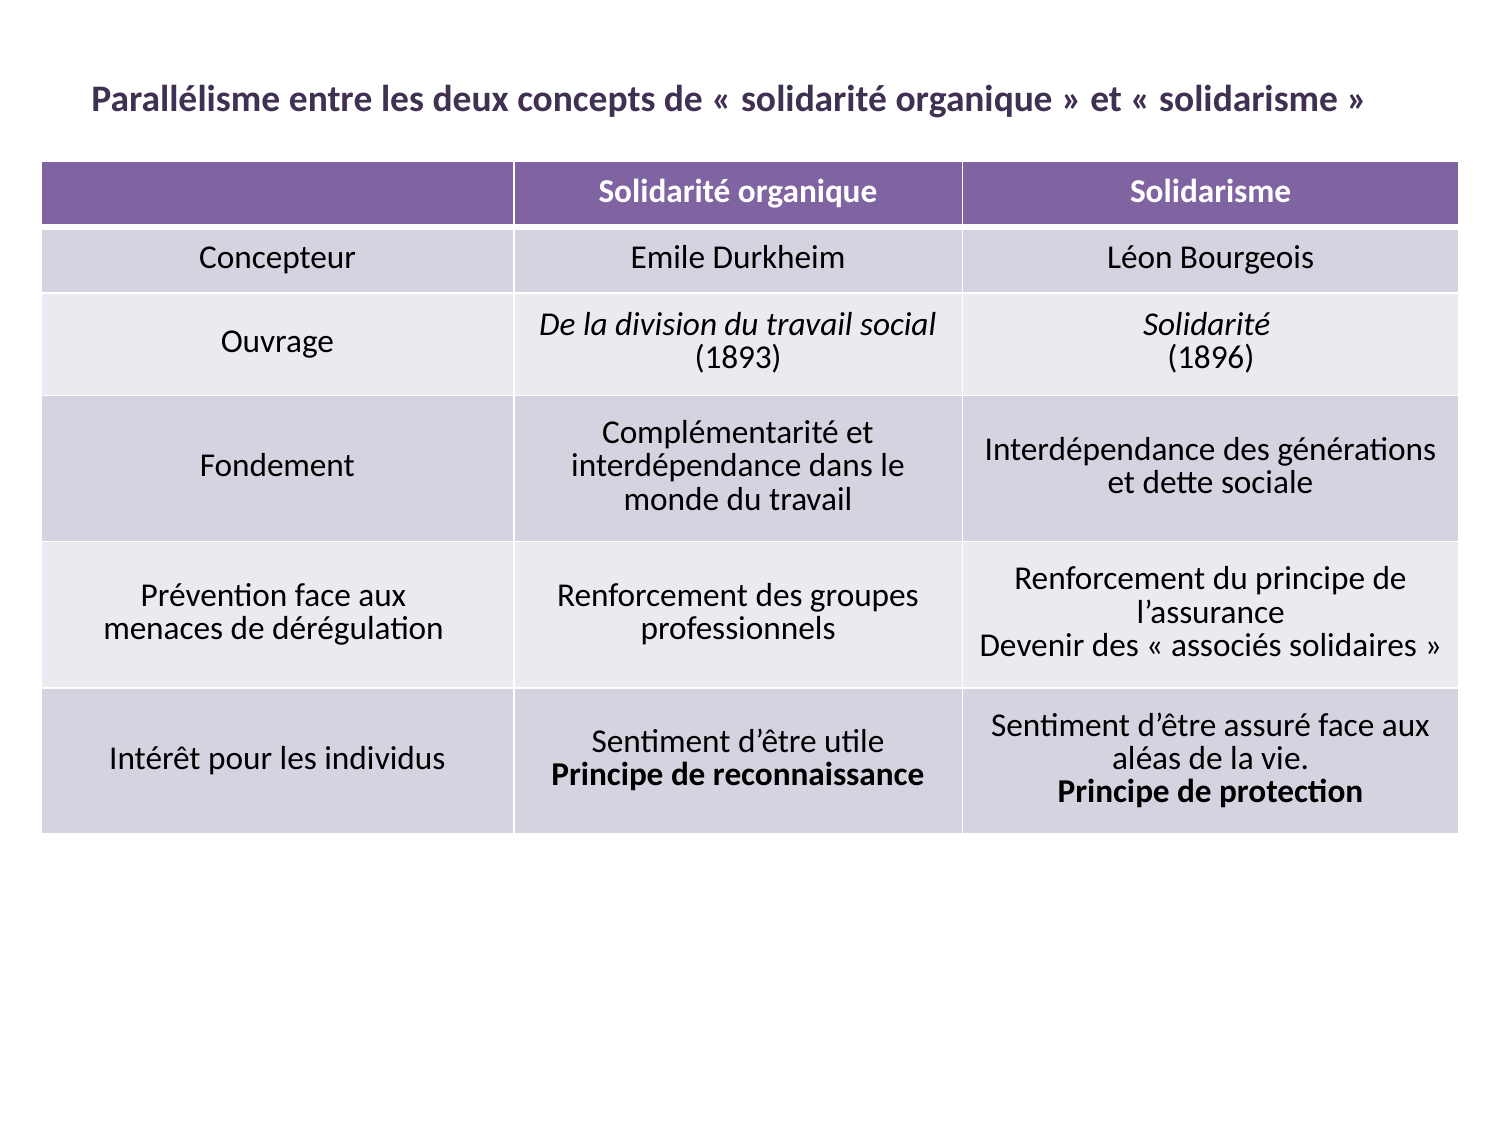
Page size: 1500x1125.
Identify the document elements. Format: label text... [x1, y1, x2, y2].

table_cell Renforcement du principe de l’assurance Devenir des « associés solidaires » [963, 542, 1458, 687]
table_header Solidarisme [963, 162, 1458, 224]
table_header Solidarité organique [515, 162, 962, 224]
table_cell Interdépendance des générations et dette sociale [963, 396, 1458, 541]
table_cell Léon Bourgeois [963, 230, 1458, 292]
table_cell Ouvrage [42, 294, 513, 395]
table_header [42, 162, 513, 224]
table_cell Emile Durkheim [515, 230, 962, 292]
table_cell Prévention face aux menaces de dérégulation [42, 542, 513, 687]
table_cell Concepteur [42, 230, 513, 292]
text_box Parallélisme entre les deux concepts de « solidarité organique » et « solidarisme » [76, 66, 1500, 127]
table_cell De la division du travail social (1893) [515, 294, 962, 395]
table_cell Intérêt pour les individus [42, 689, 513, 833]
table_cell Sentiment d’être assuré face aux aléas de la vie. Principe de protection [963, 689, 1458, 833]
table_cell Complémentarité et interdépendance dans le monde du travail [515, 396, 962, 541]
table_cell Renforcement des groupes professionnels [515, 542, 962, 687]
table_cell Sentiment d’être utile Principe de reconnaissance [515, 689, 962, 833]
table_cell Solidarité (1896) [963, 294, 1458, 395]
table_cell Fondement [42, 396, 513, 541]
